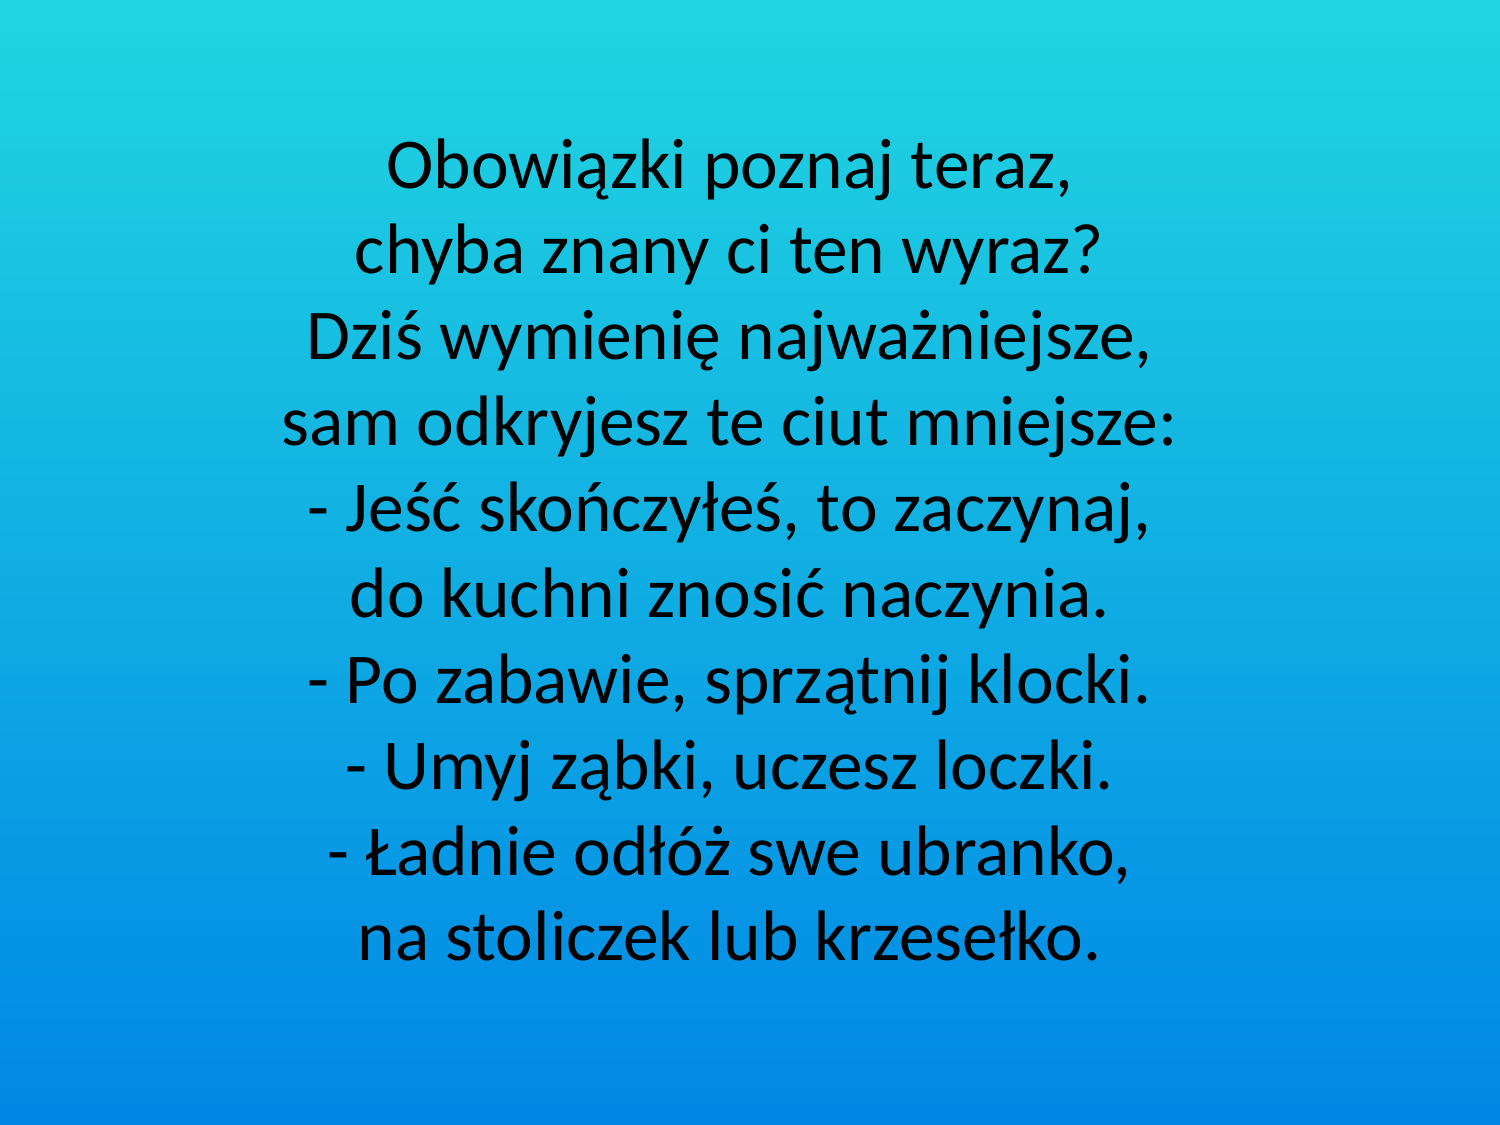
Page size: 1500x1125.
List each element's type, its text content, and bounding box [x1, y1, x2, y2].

title Obowiązki poznaj teraz, chyba znany ci ten wyraz? Dziś wymienię najważniejsze, sam odkryjesz te ciut mniejsze: - Jeść skończyłeś, to zaczynaj, do kuchni znosić naczynia. - Po zabawie, sprzątnij klocki. - Umyj ząbki, uczesz loczki. - Ładnie odłóż swe ubranko, na stoliczek lub krzesełko. [82, 105, 1379, 987]
